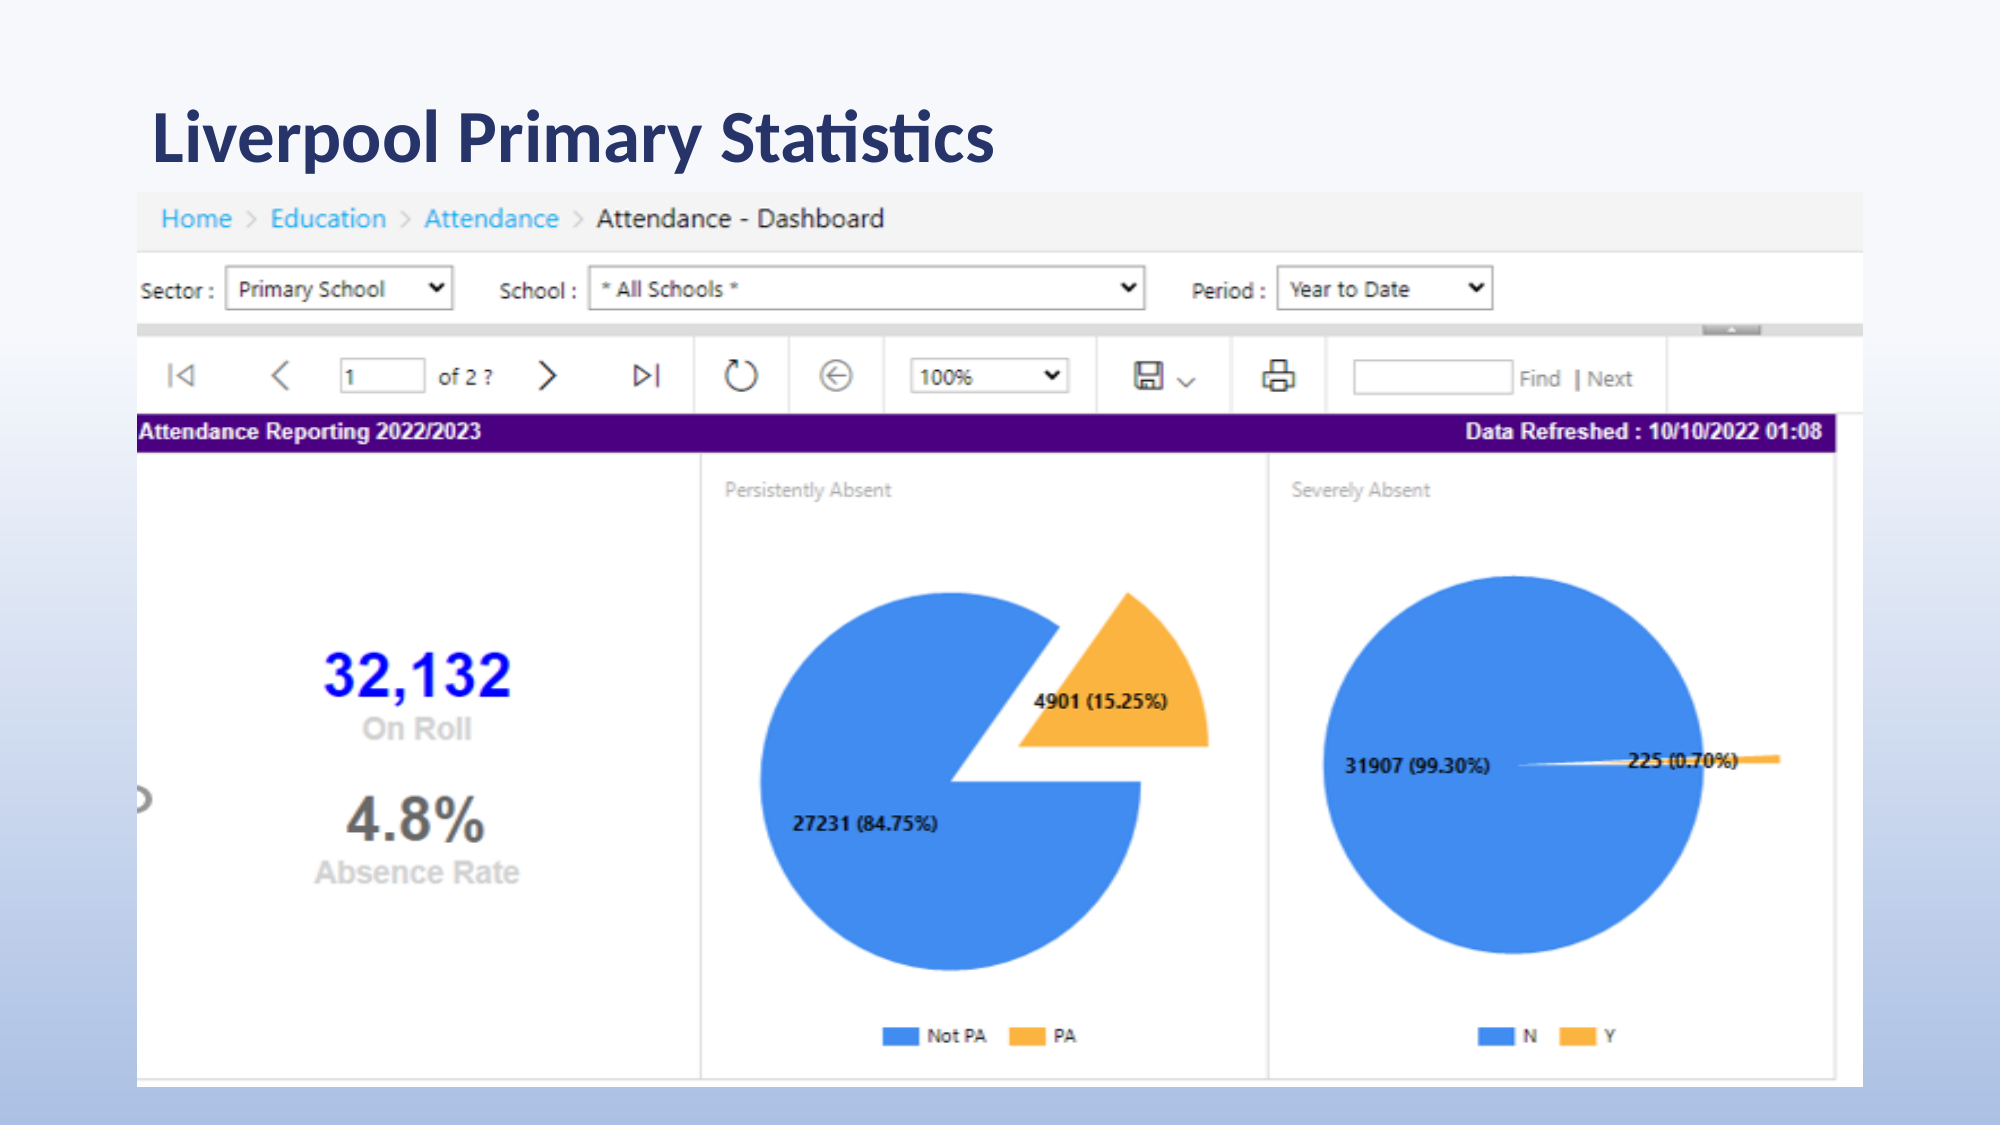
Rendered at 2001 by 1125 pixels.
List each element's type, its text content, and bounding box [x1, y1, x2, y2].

title Liverpool Primary Statistics [137, 59, 1863, 192]
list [137, 192, 1863, 1088]
